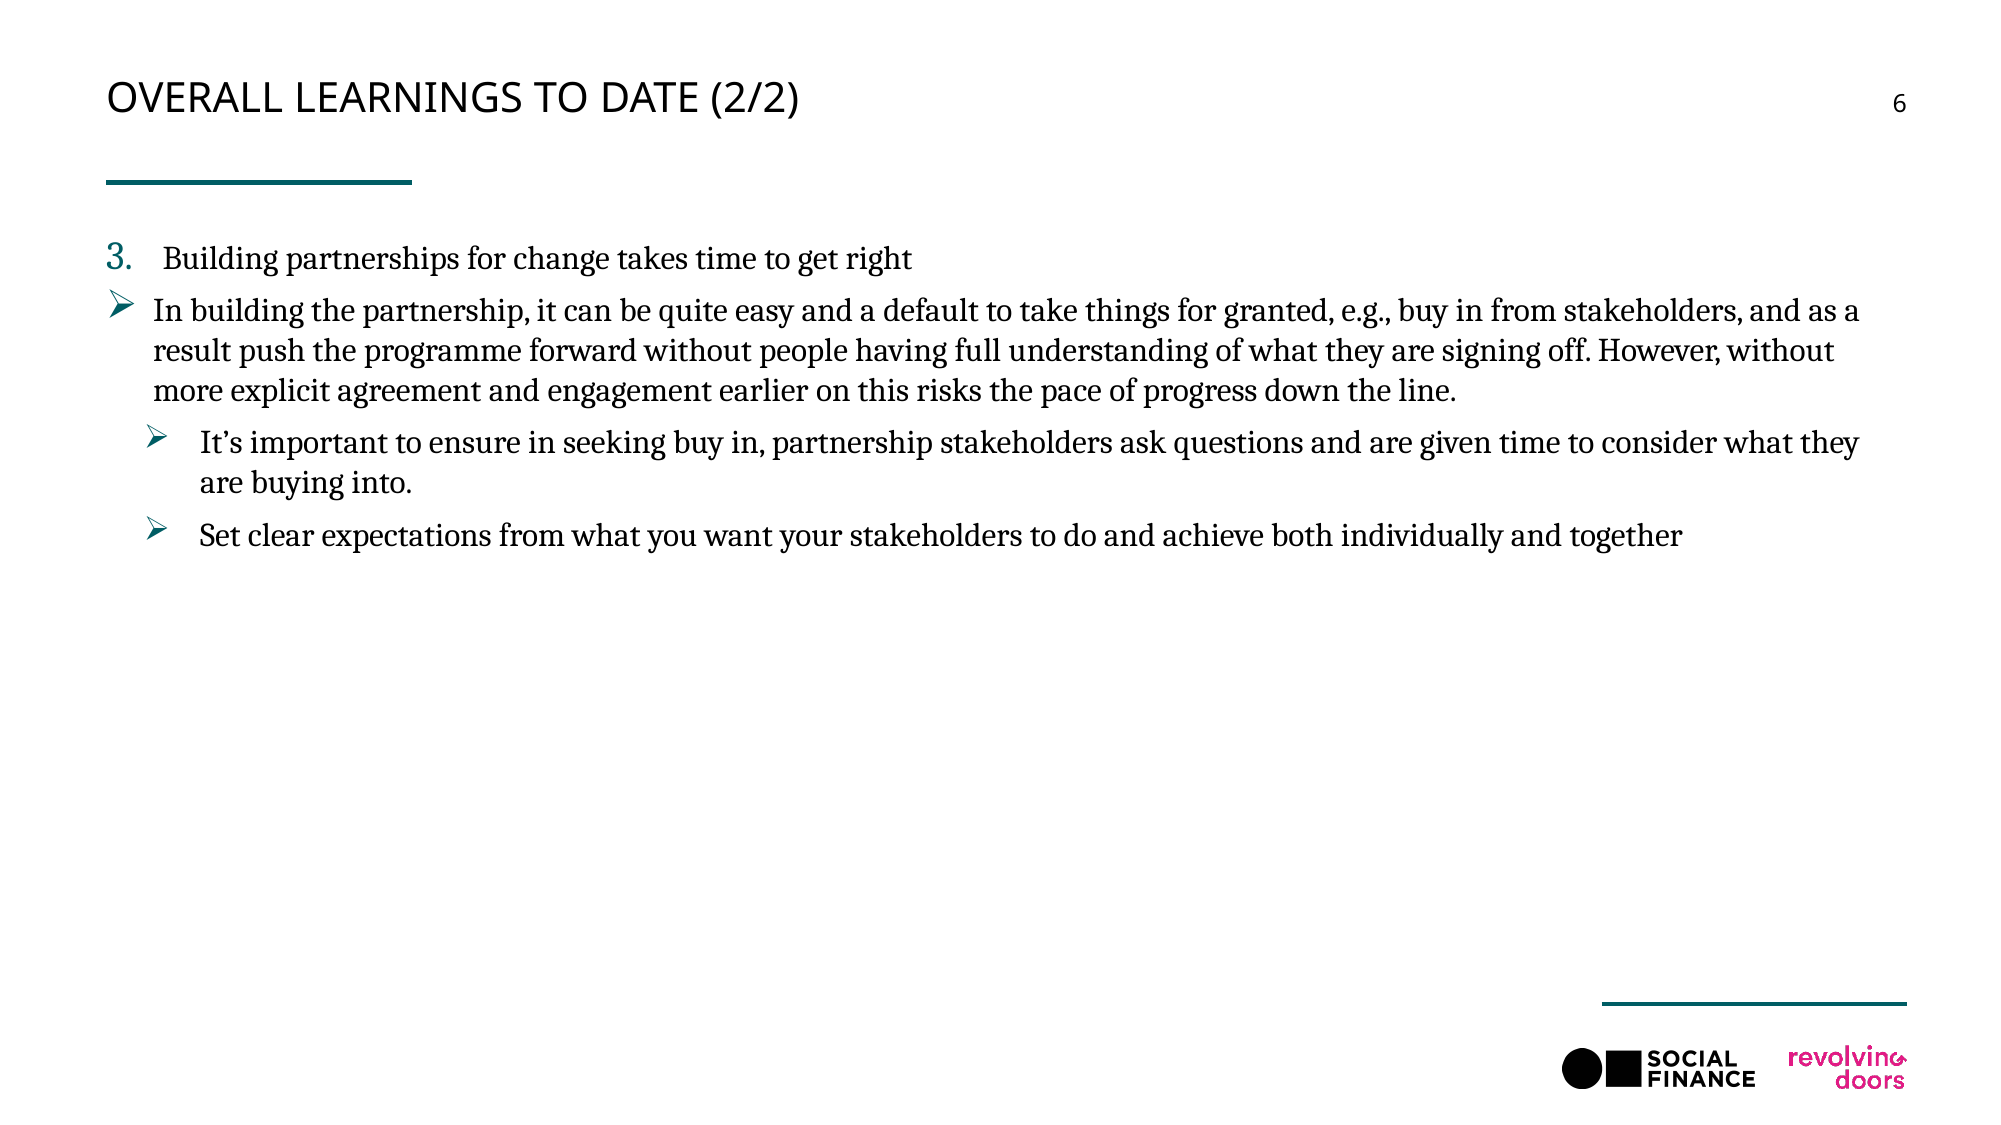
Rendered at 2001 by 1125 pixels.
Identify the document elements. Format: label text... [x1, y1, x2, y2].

slide_number 6 [1850, 87, 1907, 148]
picture [1789, 1045, 1907, 1089]
list Building partnerships for change takes time to get right In building the partnership, it can be quite easy and a default to take things for granted, e.g., buy in from stakeholders, and as a result push the programme forward without people having full understanding of what they are signing off. However, without more explicit agreement and engagement earlier on this risks the pace of progress down the line. It’s important to ensure in seeking buy in, partnership stakeholders ask questions and are given time to consider what they are buying into. Set clear expectations from what you want your stakeholders to do and achieve both individually and together [106, 236, 1908, 1004]
title Overall Learnings to date (2/2) [106, 70, 1908, 177]
picture [1562, 1048, 1755, 1089]
